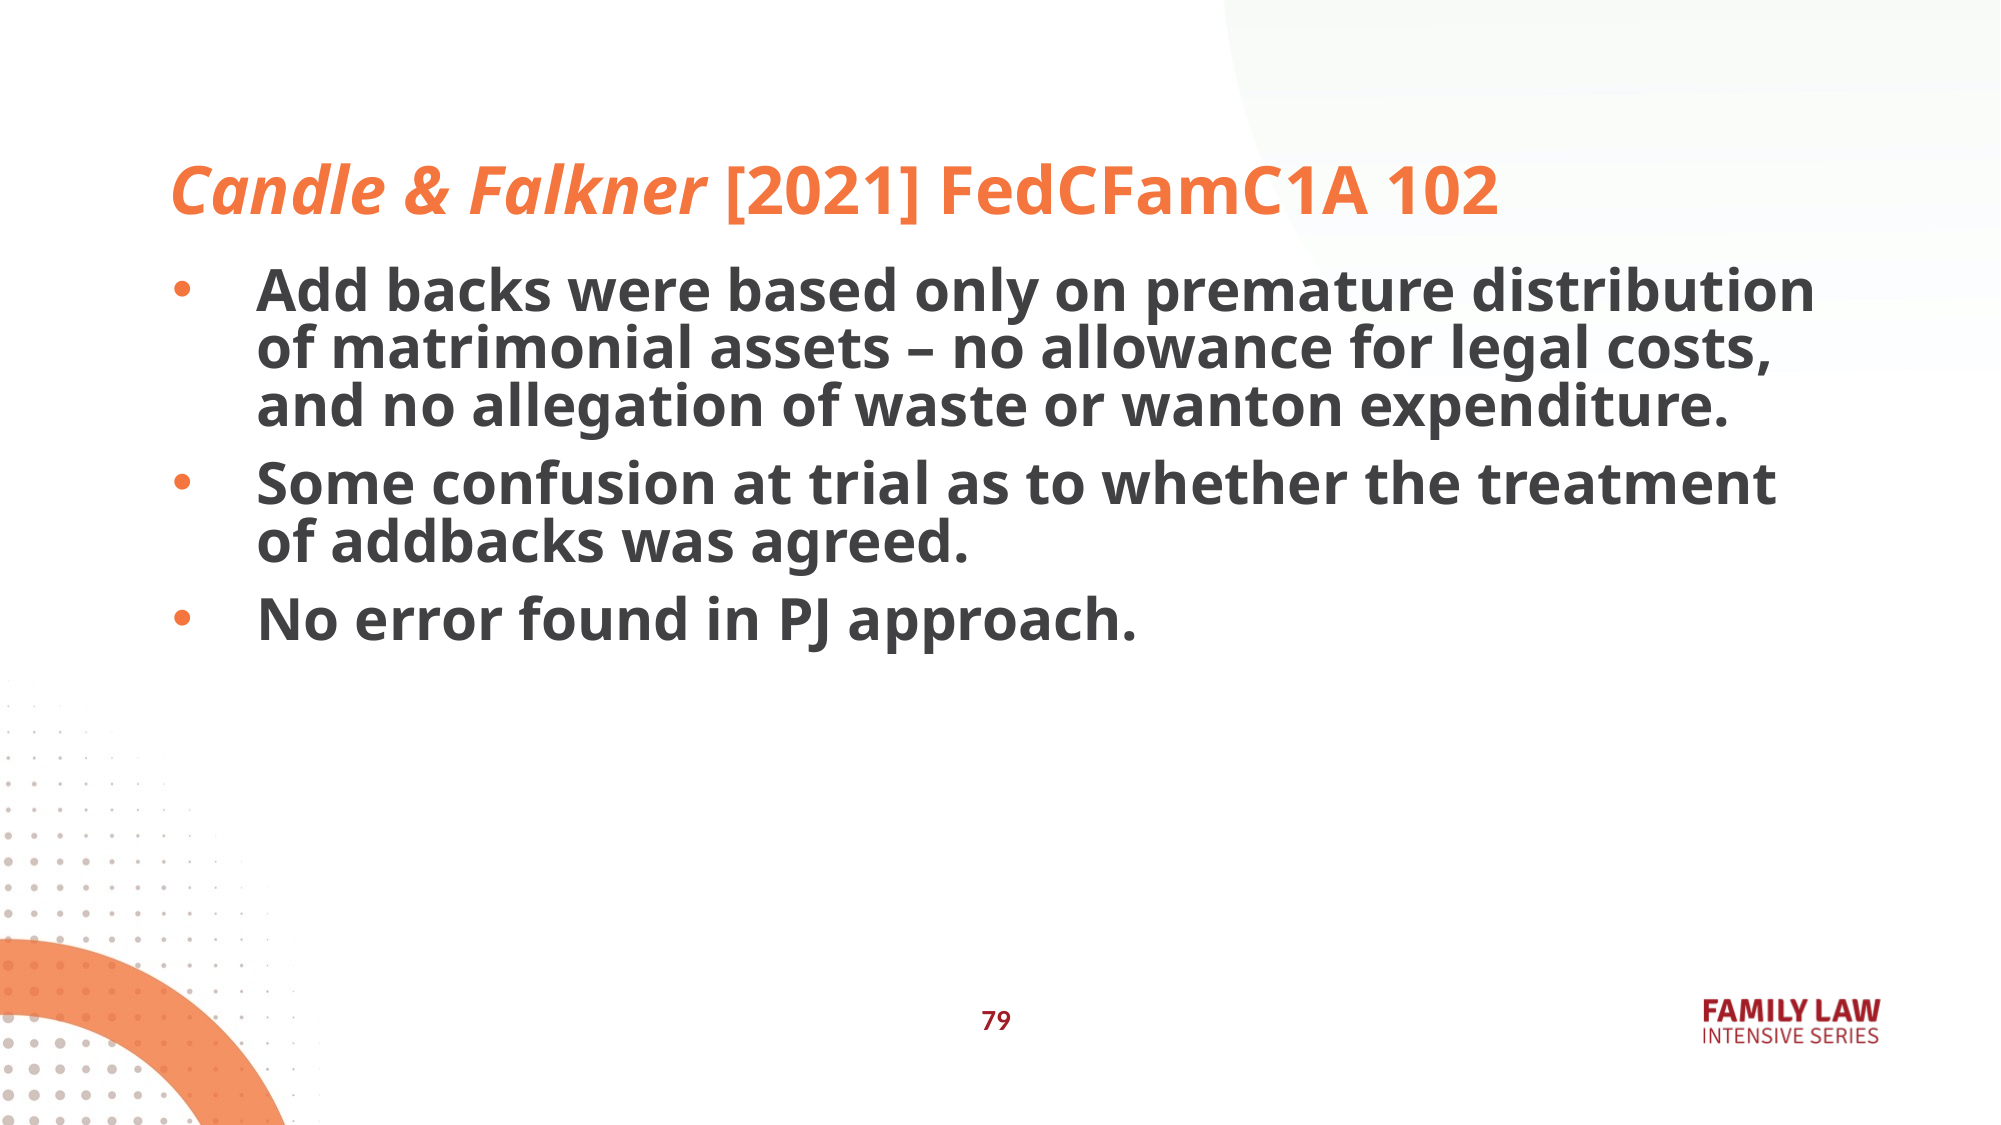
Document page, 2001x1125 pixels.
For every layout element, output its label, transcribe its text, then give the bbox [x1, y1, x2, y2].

list Add backs were based only on premature distribution of matrimonial assets – no allowance for legal costs, and no allegation of waste or wanton expenditure. Some confusion at trial as to whether the treatment of addbacks was agreed. No error found in PJ approach. [157, 257, 1838, 1024]
title Candle & Falkner [2021] FedCFamC1A 102 [154, 149, 1838, 258]
picture [0, 0, 2000, 1125]
